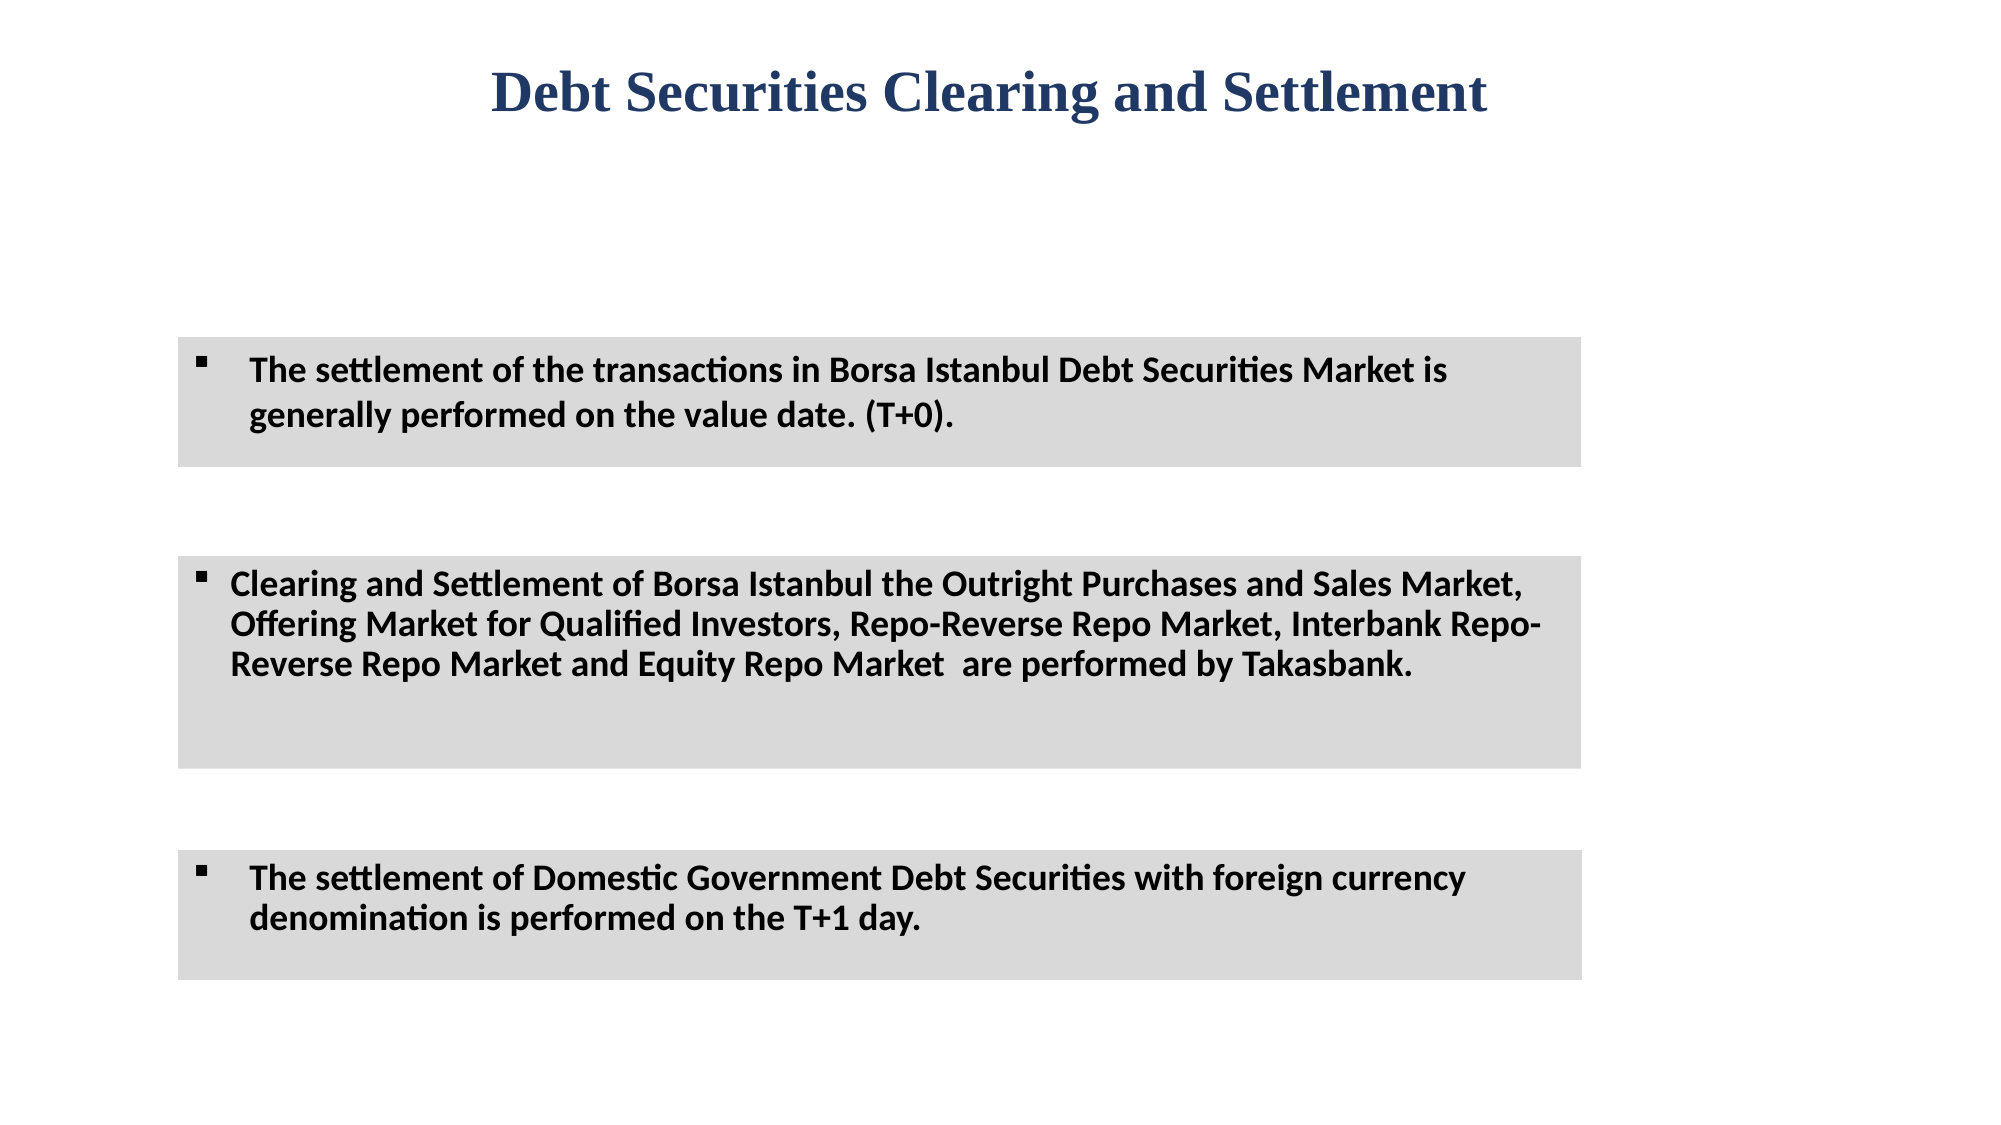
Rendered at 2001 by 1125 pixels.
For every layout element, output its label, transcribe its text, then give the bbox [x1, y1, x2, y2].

text_box Clearing and Settlement of Borsa Istanbul the Outright Purchases and Sales Market, Offering Market for Qualified Investors, Repo-Reverse Repo Market, Interbank Repo-Reverse Repo Market and Equity Repo Market are performed by Takasbank. [178, 556, 1582, 769]
text_box The settlement of Domestic Government Debt Securities with foreign currency denomination is performed on the T+1 day. [178, 850, 1582, 980]
text_box The settlement of the transactions in Borsa Istanbul Debt Securities Market is generally performed on the value date. (T+0). [178, 337, 1582, 467]
text_box Debt Securities Clearing and Settlement [314, 45, 1665, 164]
